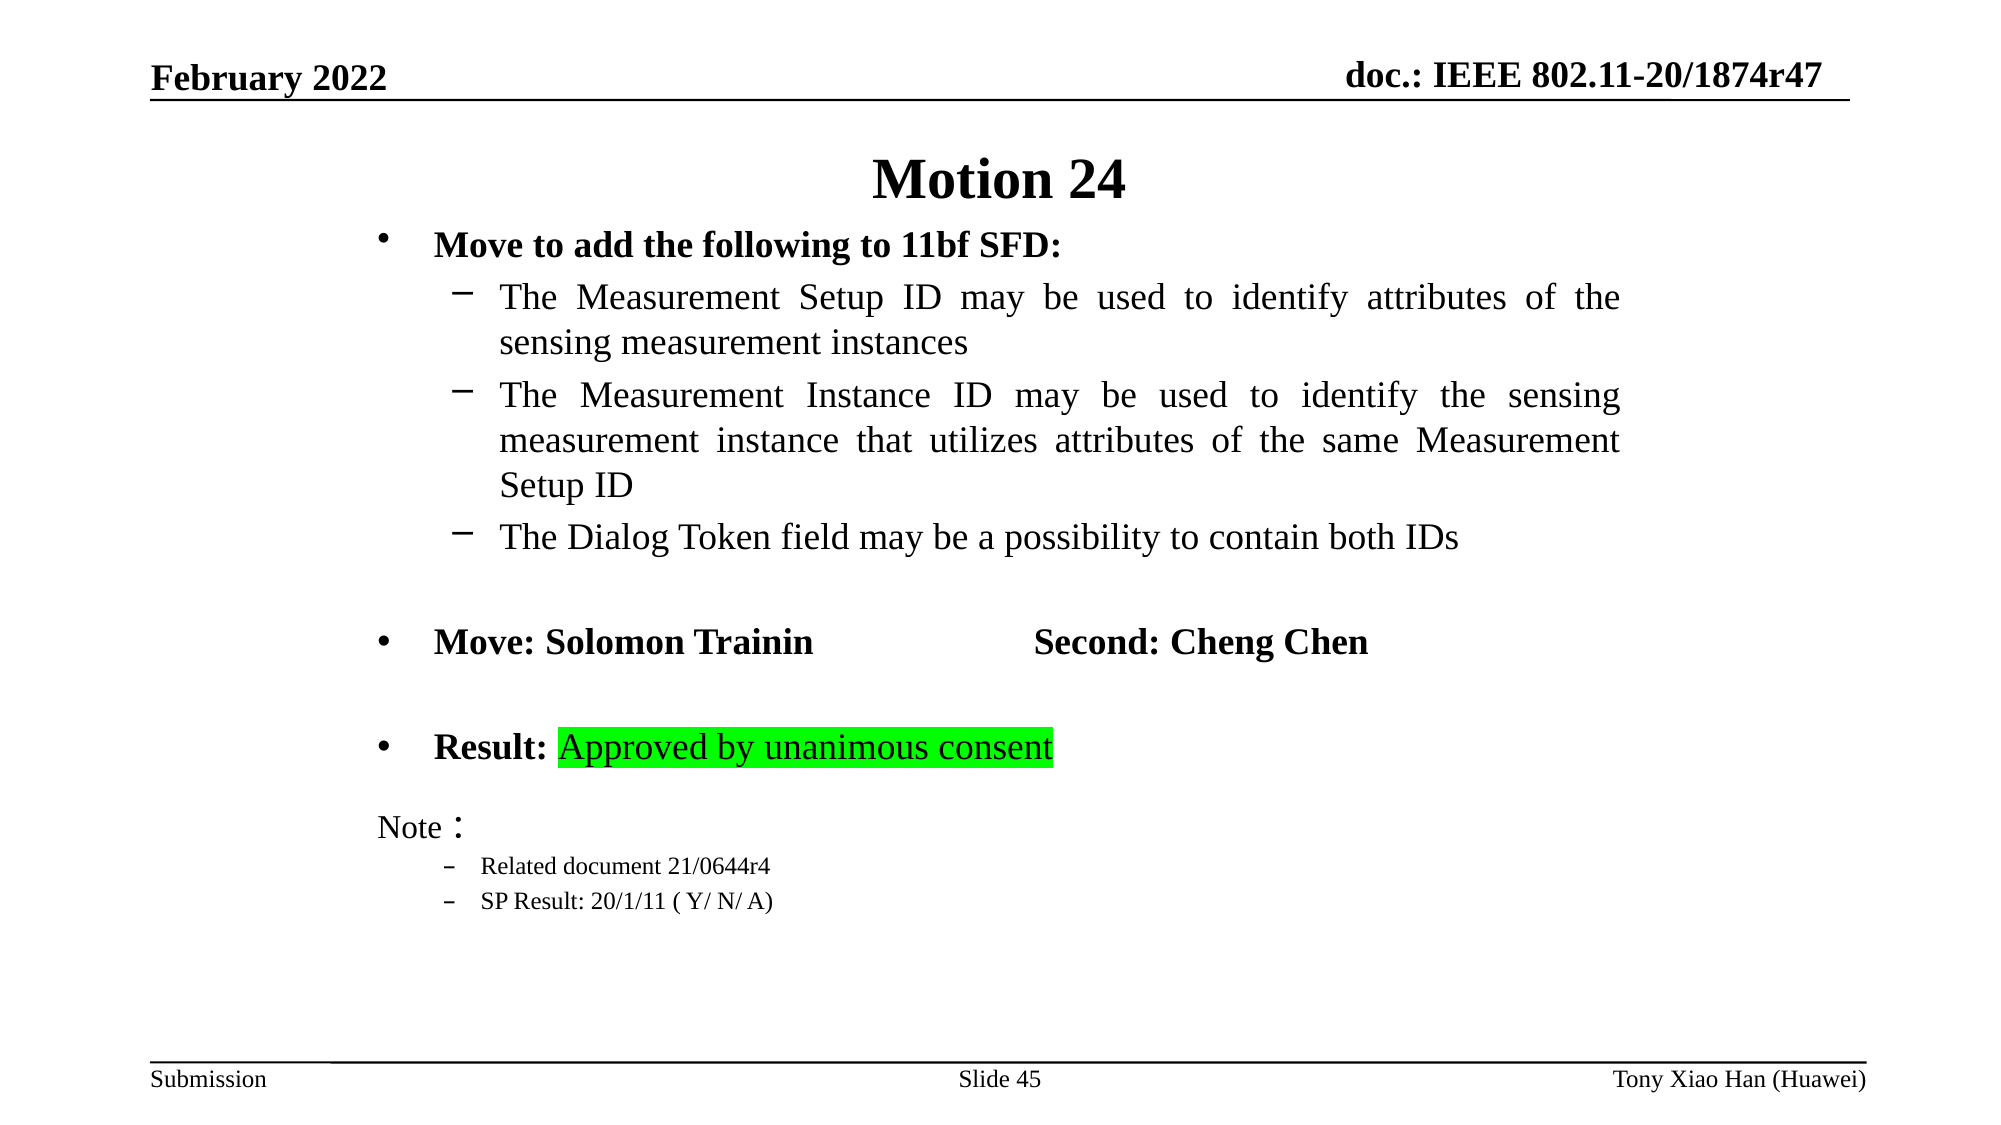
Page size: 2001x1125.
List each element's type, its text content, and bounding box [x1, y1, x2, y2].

text_box Move to add the following to 11bf SFD: The Measurement Setup ID may be used to identify attributes of the sensing measurement instances The Measurement Instance ID may be used to identify the sensing measurement instance that utilizes attributes of the same Measurement Setup ID The Dialog Token field may be a possibility to contain both IDs Move: Solomon Trainin Second: Cheng Chen Result: Approved by unanimous consent Note： Related document 21/0644r4 SP Result: 20/1/11 ( Y/ N/ A) [362, 212, 1638, 975]
text_box Motion 24 [362, 87, 1638, 212]
